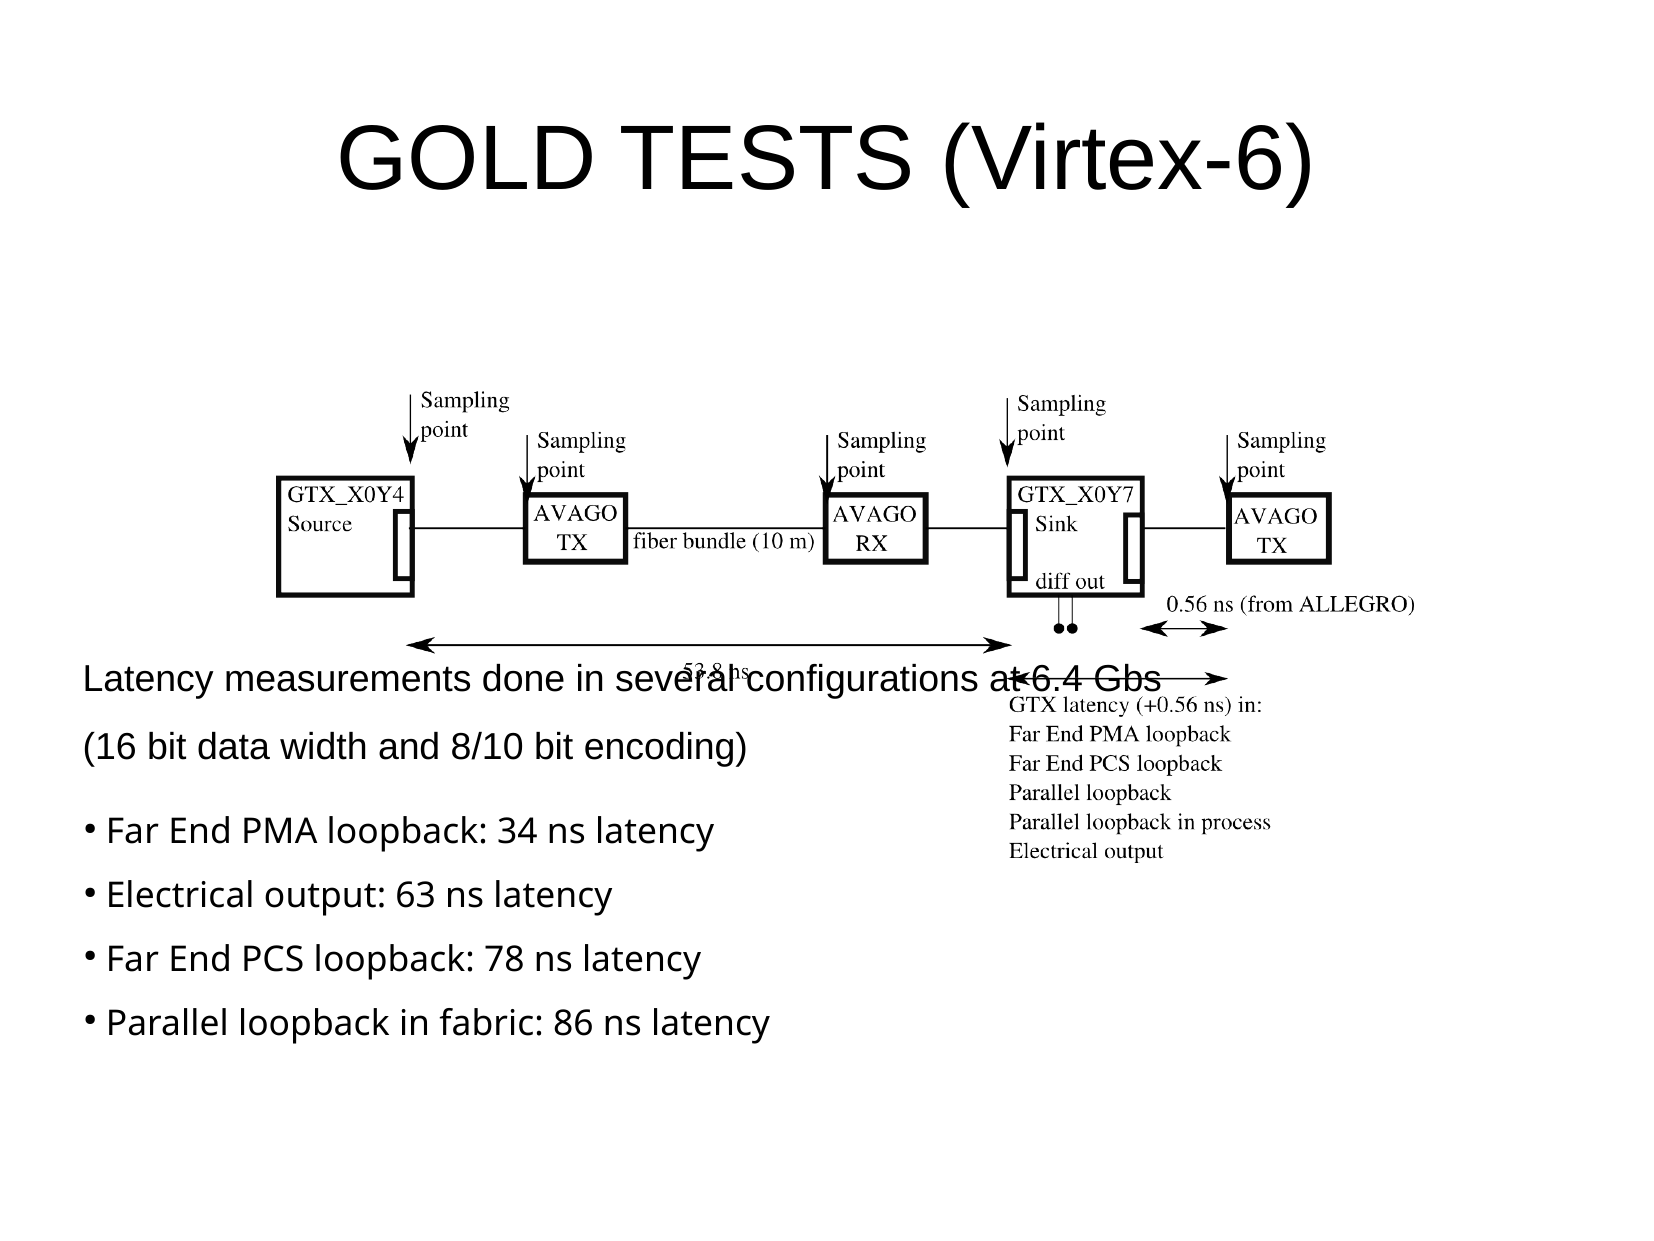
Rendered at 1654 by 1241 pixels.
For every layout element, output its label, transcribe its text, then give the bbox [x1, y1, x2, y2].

title GOLD TESTS (Virtex-6) [82, 49, 1571, 257]
text_box Far End PMA loopback: 34 ns latency Electrical output: 63 ns latency Far End PCS loopback: 78 ns latency Parallel loopback in fabric: 86 ns latency [69, 779, 1232, 1127]
list Latency measurements done in several configurations at 6.4 Gbs (16 bit data width and 8/10 bit encoding) [82, 290, 1571, 1109]
picture [276, 391, 1414, 863]
